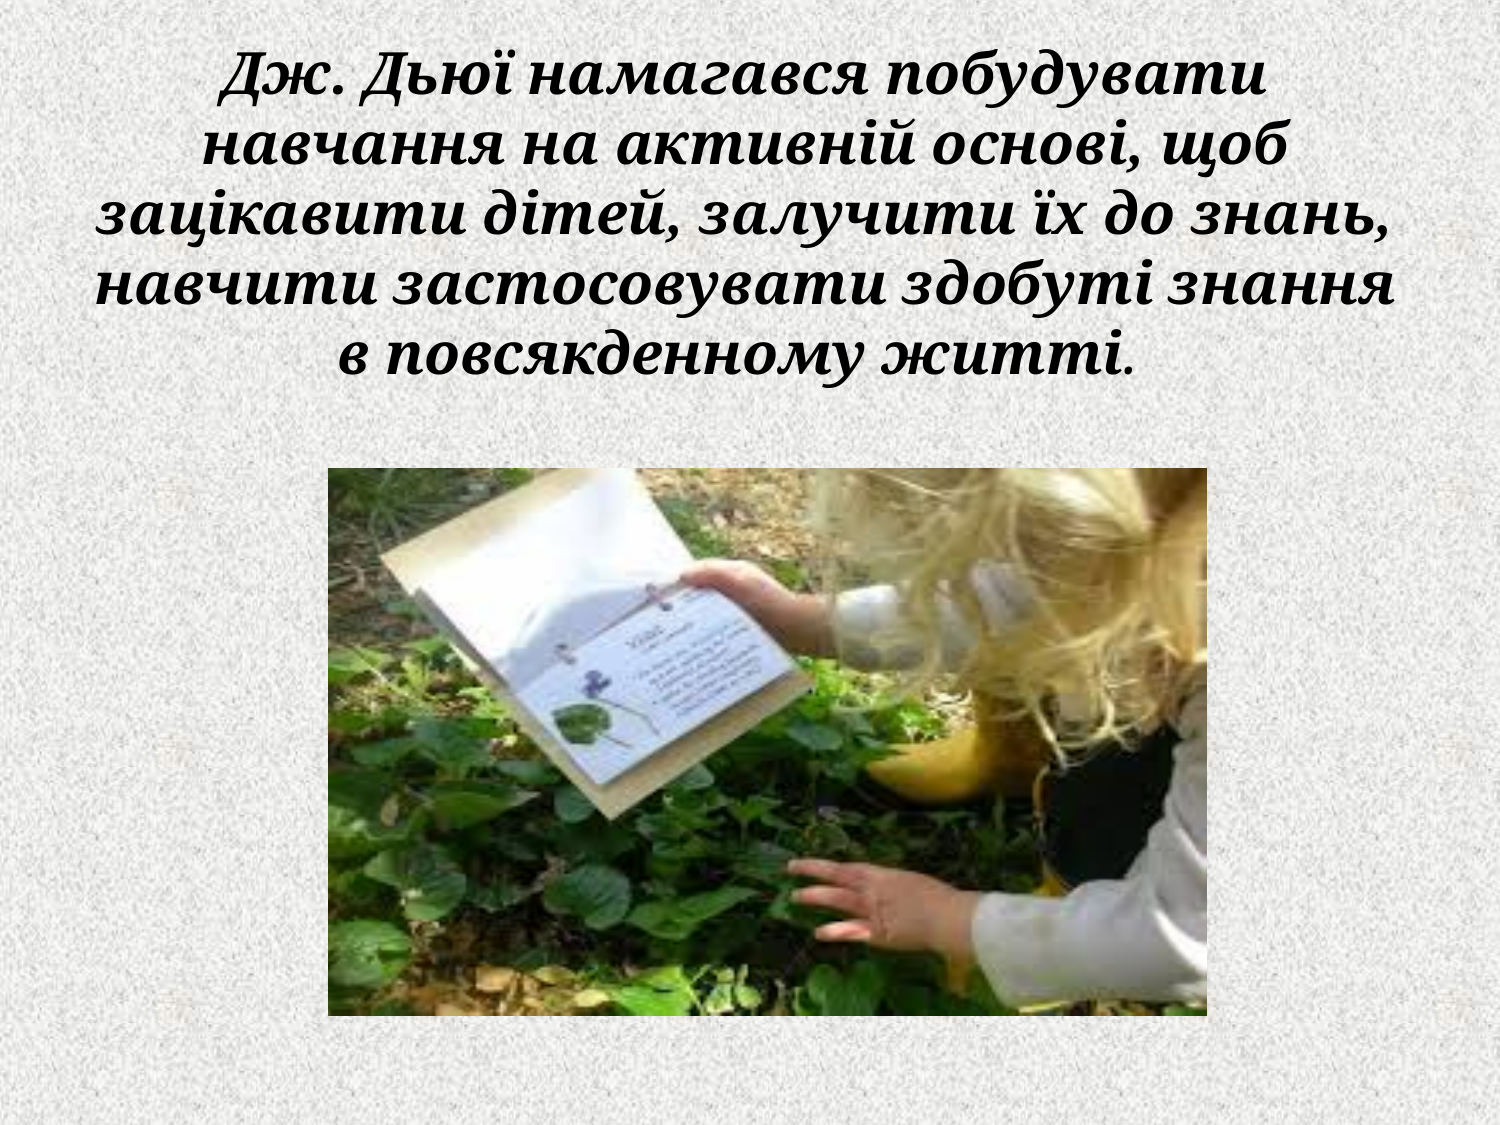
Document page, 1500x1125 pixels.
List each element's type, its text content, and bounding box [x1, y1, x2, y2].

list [327, 468, 1208, 1016]
title Дж. Дьюї намагався побудувати навчання на активній основі, щоб зацікавити дітей, залучити їх до знань, навчити застосовувати здобуті знання в повсякденному житті. [70, 117, 1421, 305]
picture [0, 0, 1500, 1125]
